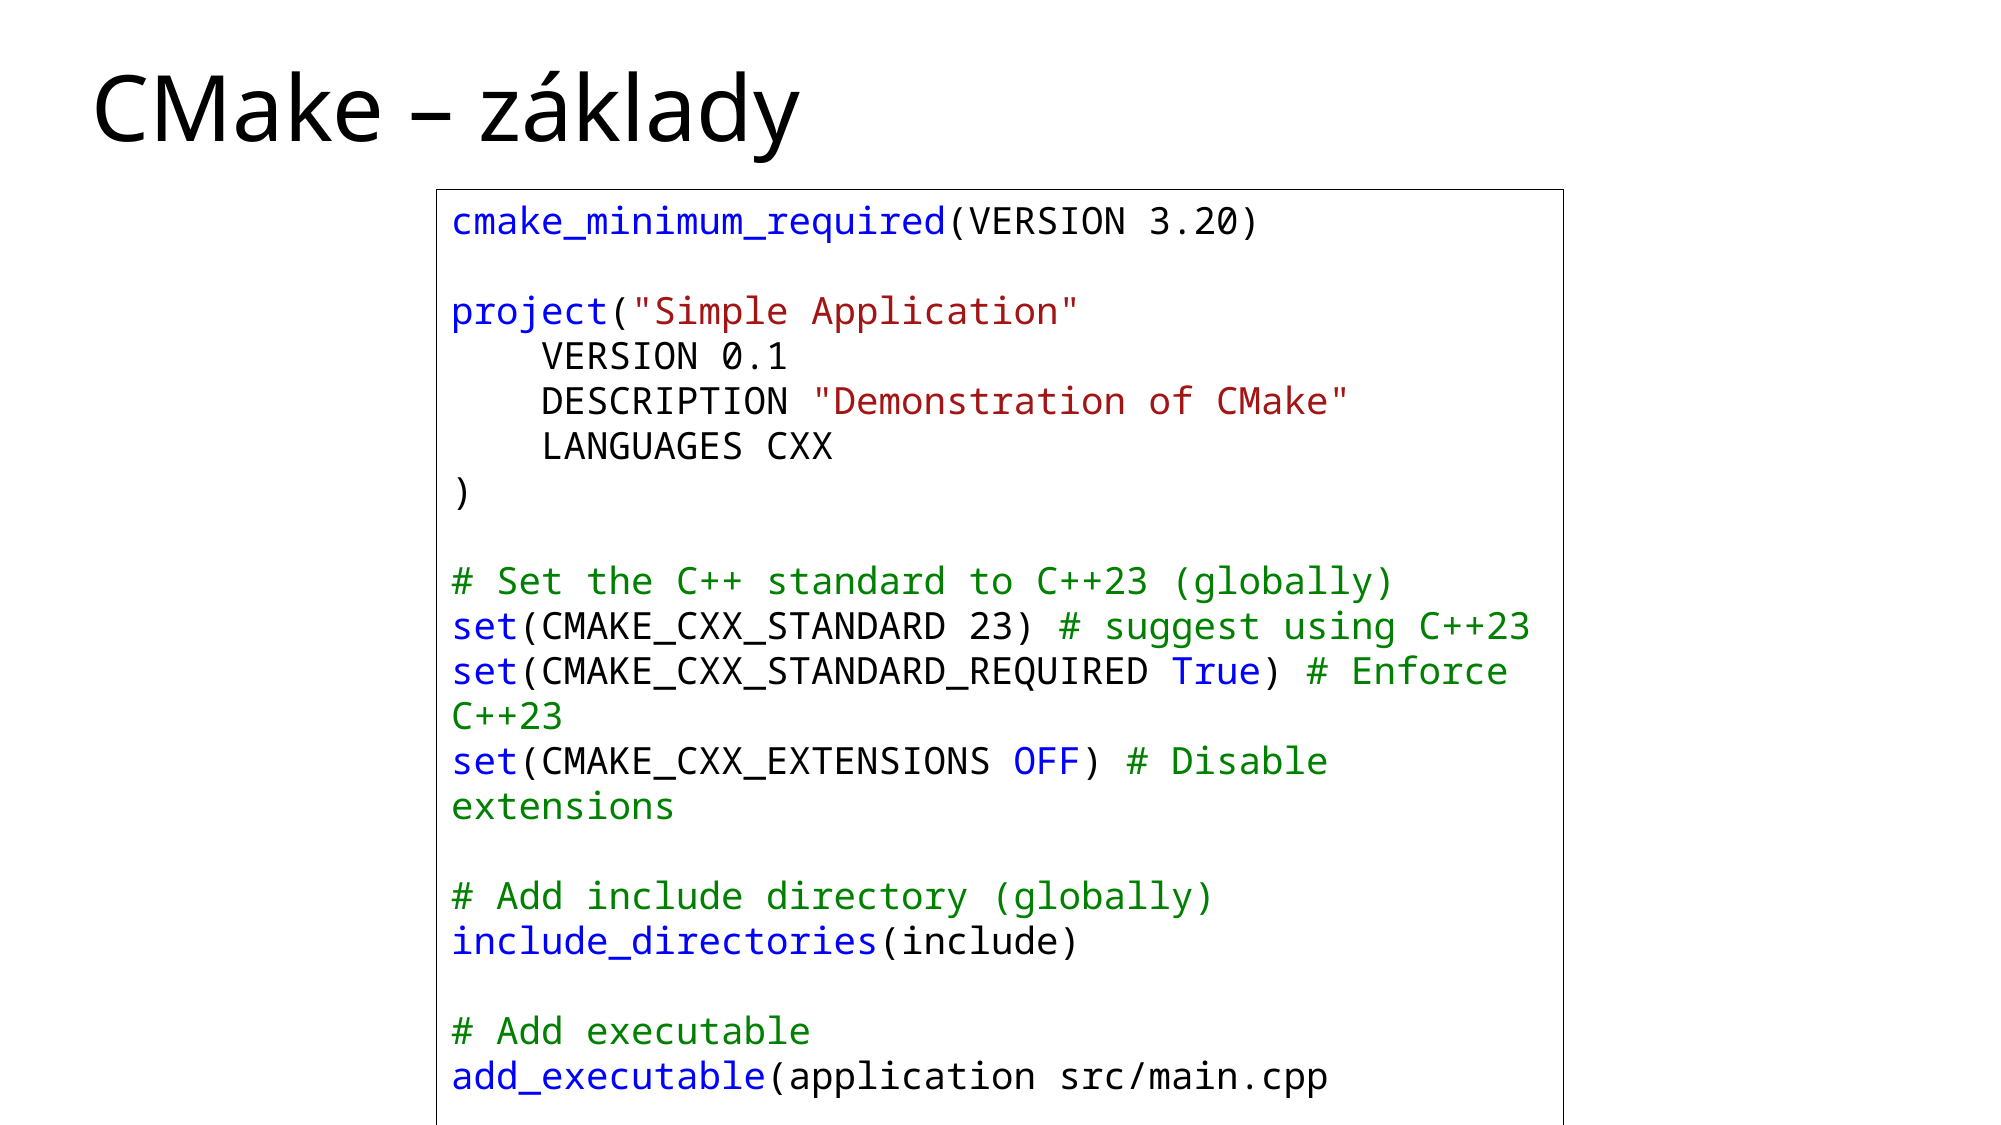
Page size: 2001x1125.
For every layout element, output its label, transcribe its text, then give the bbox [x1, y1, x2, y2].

text_box cmake_minimum_required(VERSION 3.20) project("Simple Application" VERSION 0.1 DESCRIPTION "Demonstration of CMake" LANGUAGES CXX ) # Set the C++ standard to C++23 (globally) set(CMAKE_CXX_STANDARD 23) # suggest using C++23 set(CMAKE_CXX_STANDARD_REQUIRED True) # Enforce C++23 set(CMAKE_CXX_EXTENSIONS OFF) # Disable extensions # Add include directory (globally) include_directories(include) # Add executable add_executable(application src/main.cpp features/cool_feature.cpp) [436, 189, 1564, 1125]
title CMake – základy [76, 3, 1924, 221]
